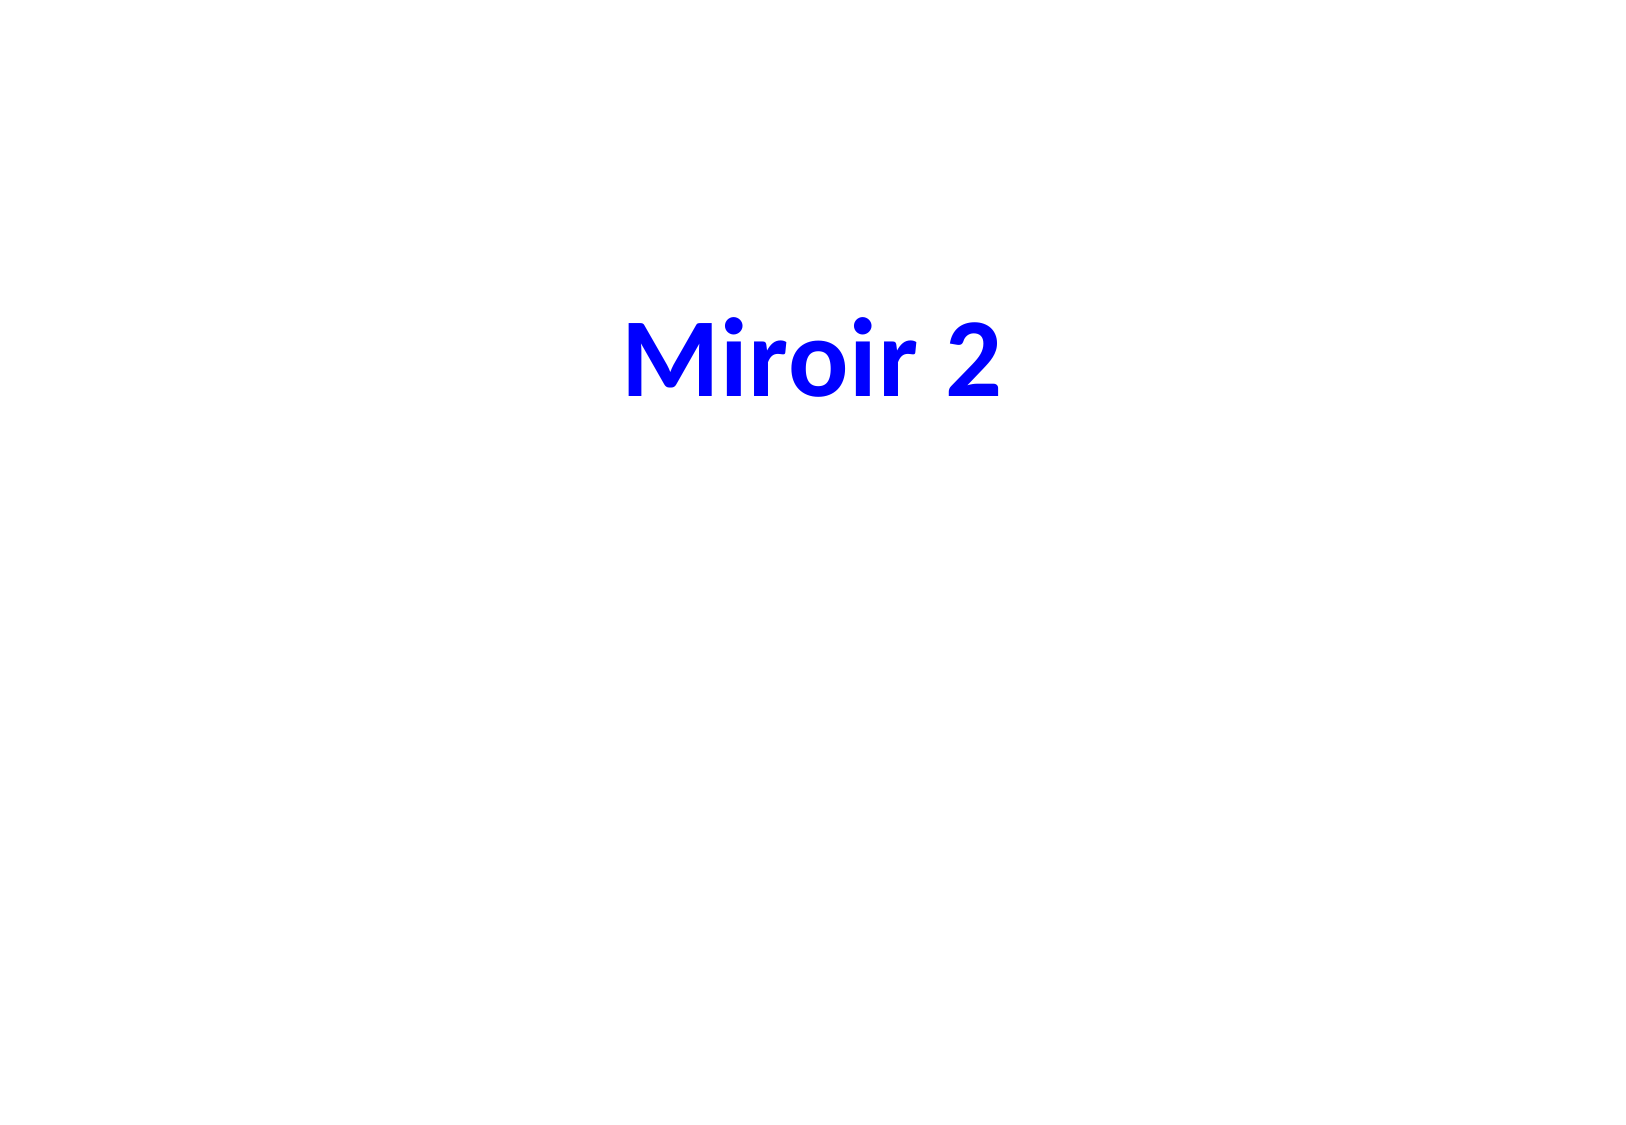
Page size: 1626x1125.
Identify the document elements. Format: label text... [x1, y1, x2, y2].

text_box Miroir 2 [605, 276, 1019, 427]
